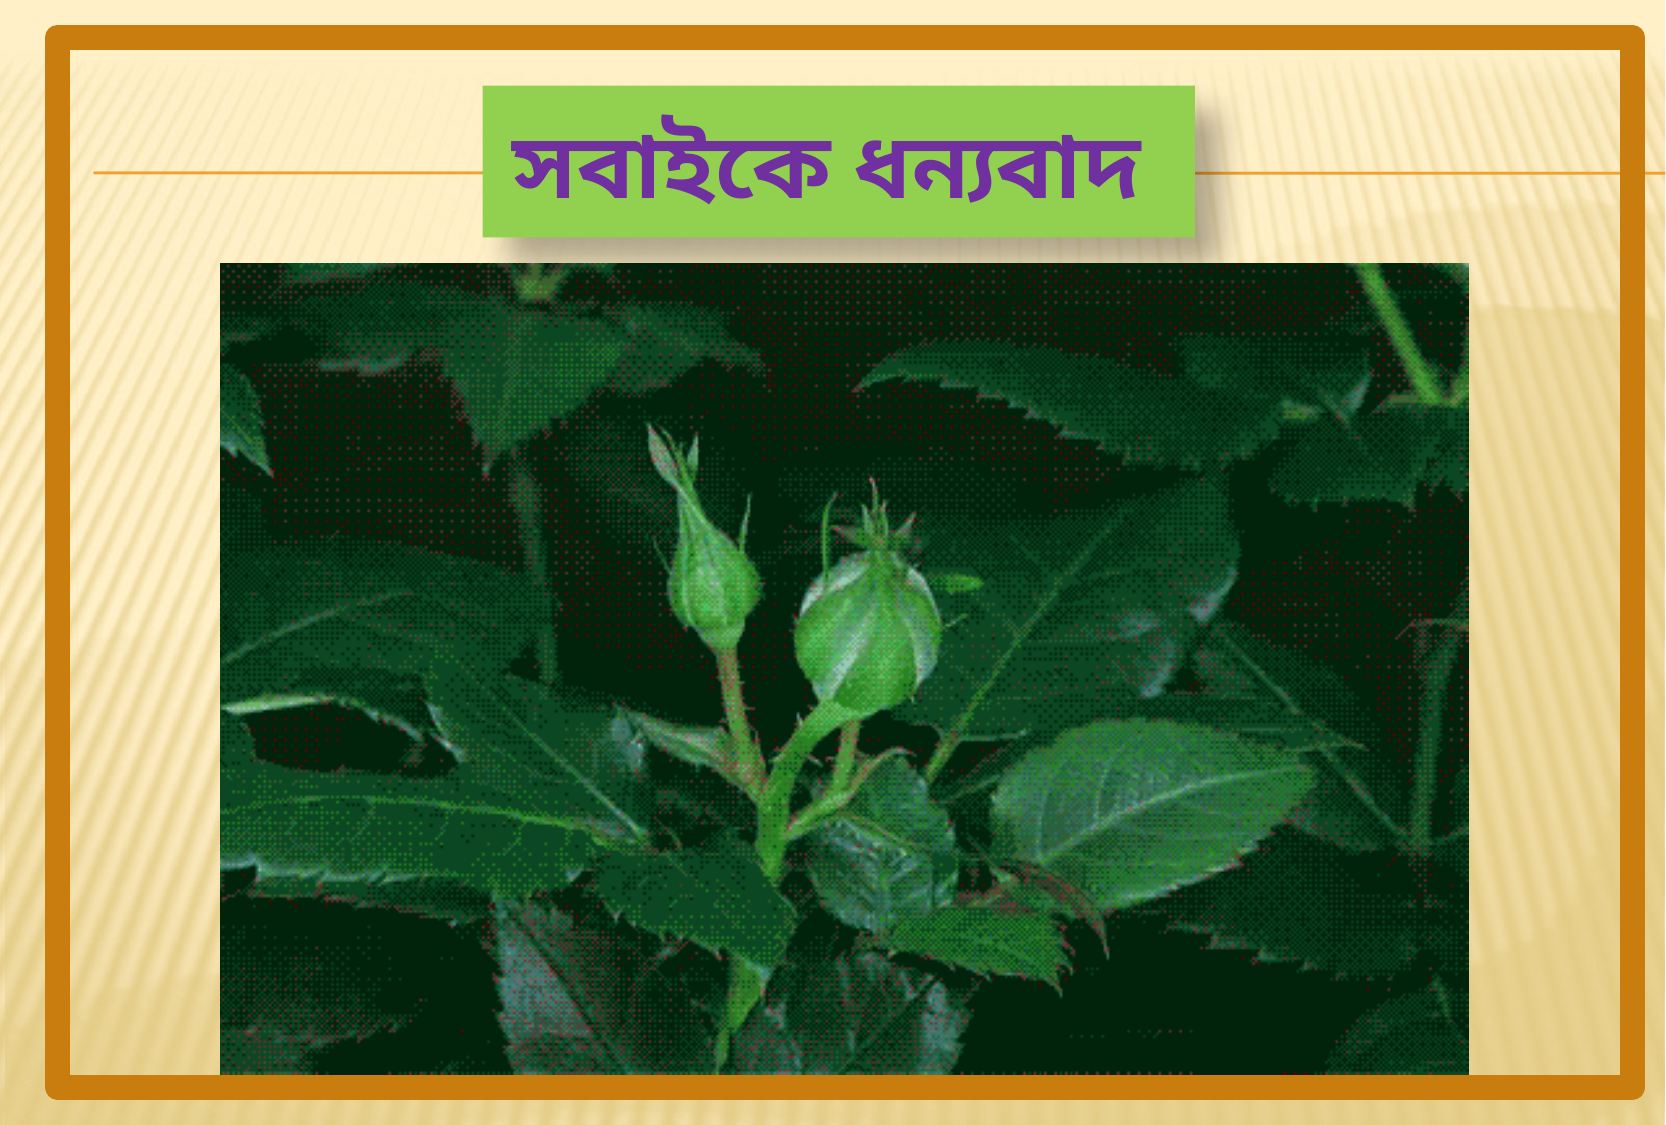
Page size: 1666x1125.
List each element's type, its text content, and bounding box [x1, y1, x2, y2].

text_box [57, 37, 1633, 1088]
picture [219, 263, 1469, 1076]
title সবাইকে ধন্যবাদ [482, 85, 1195, 238]
